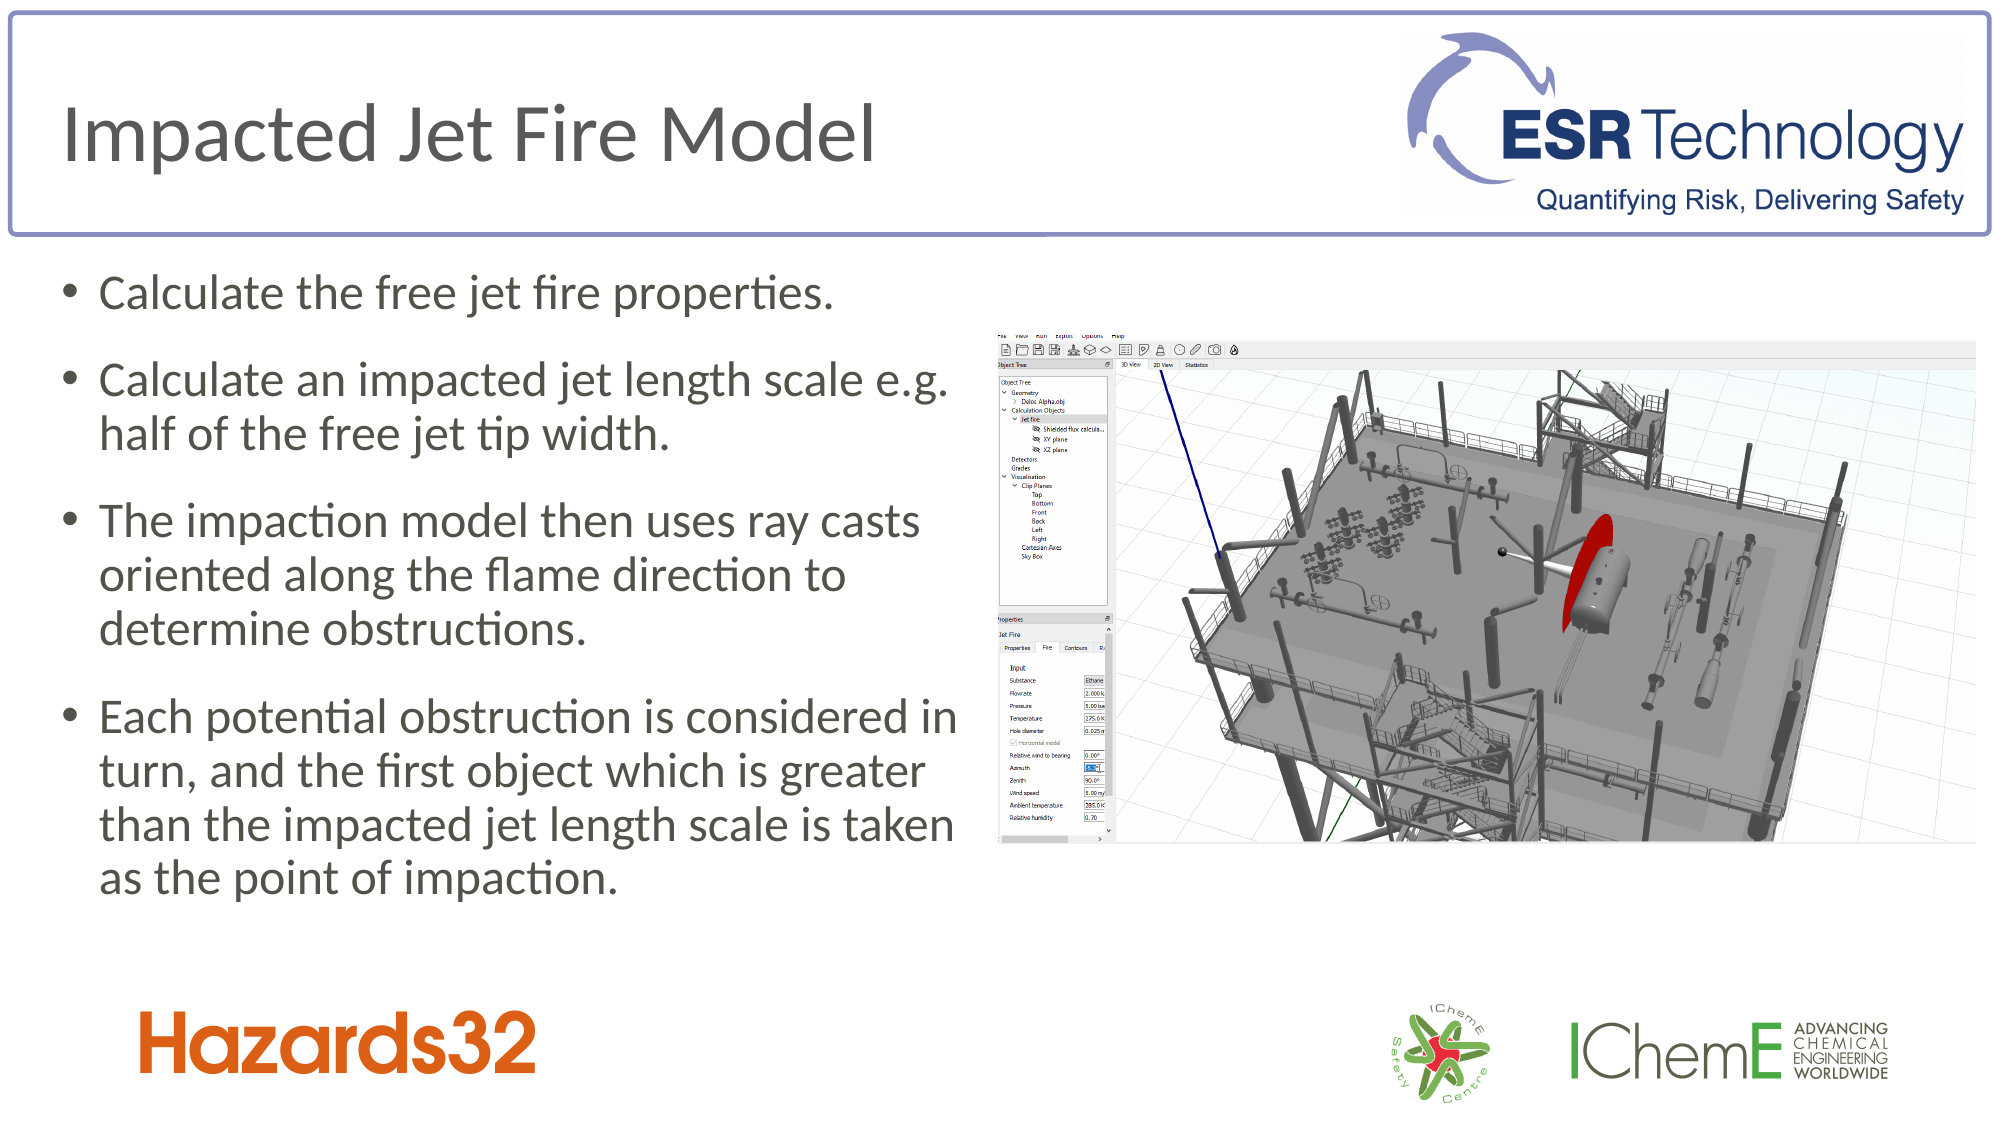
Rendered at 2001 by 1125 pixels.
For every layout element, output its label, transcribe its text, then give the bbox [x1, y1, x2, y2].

text_box Impacted Jet Fire Model [46, 82, 1879, 208]
text_box Calculate the free jet fire properties. Calculate an impacted jet length scale e.g. half of the free jet tip width. The impaction model then uses ray casts oriented along the flame direction to determine obstructions. Each potential obstruction is considered in turn, and the first object which is greater than the impacted jet length scale is taken as the point of impaction. [46, 258, 1024, 914]
picture [0, 0, 2000, 1125]
